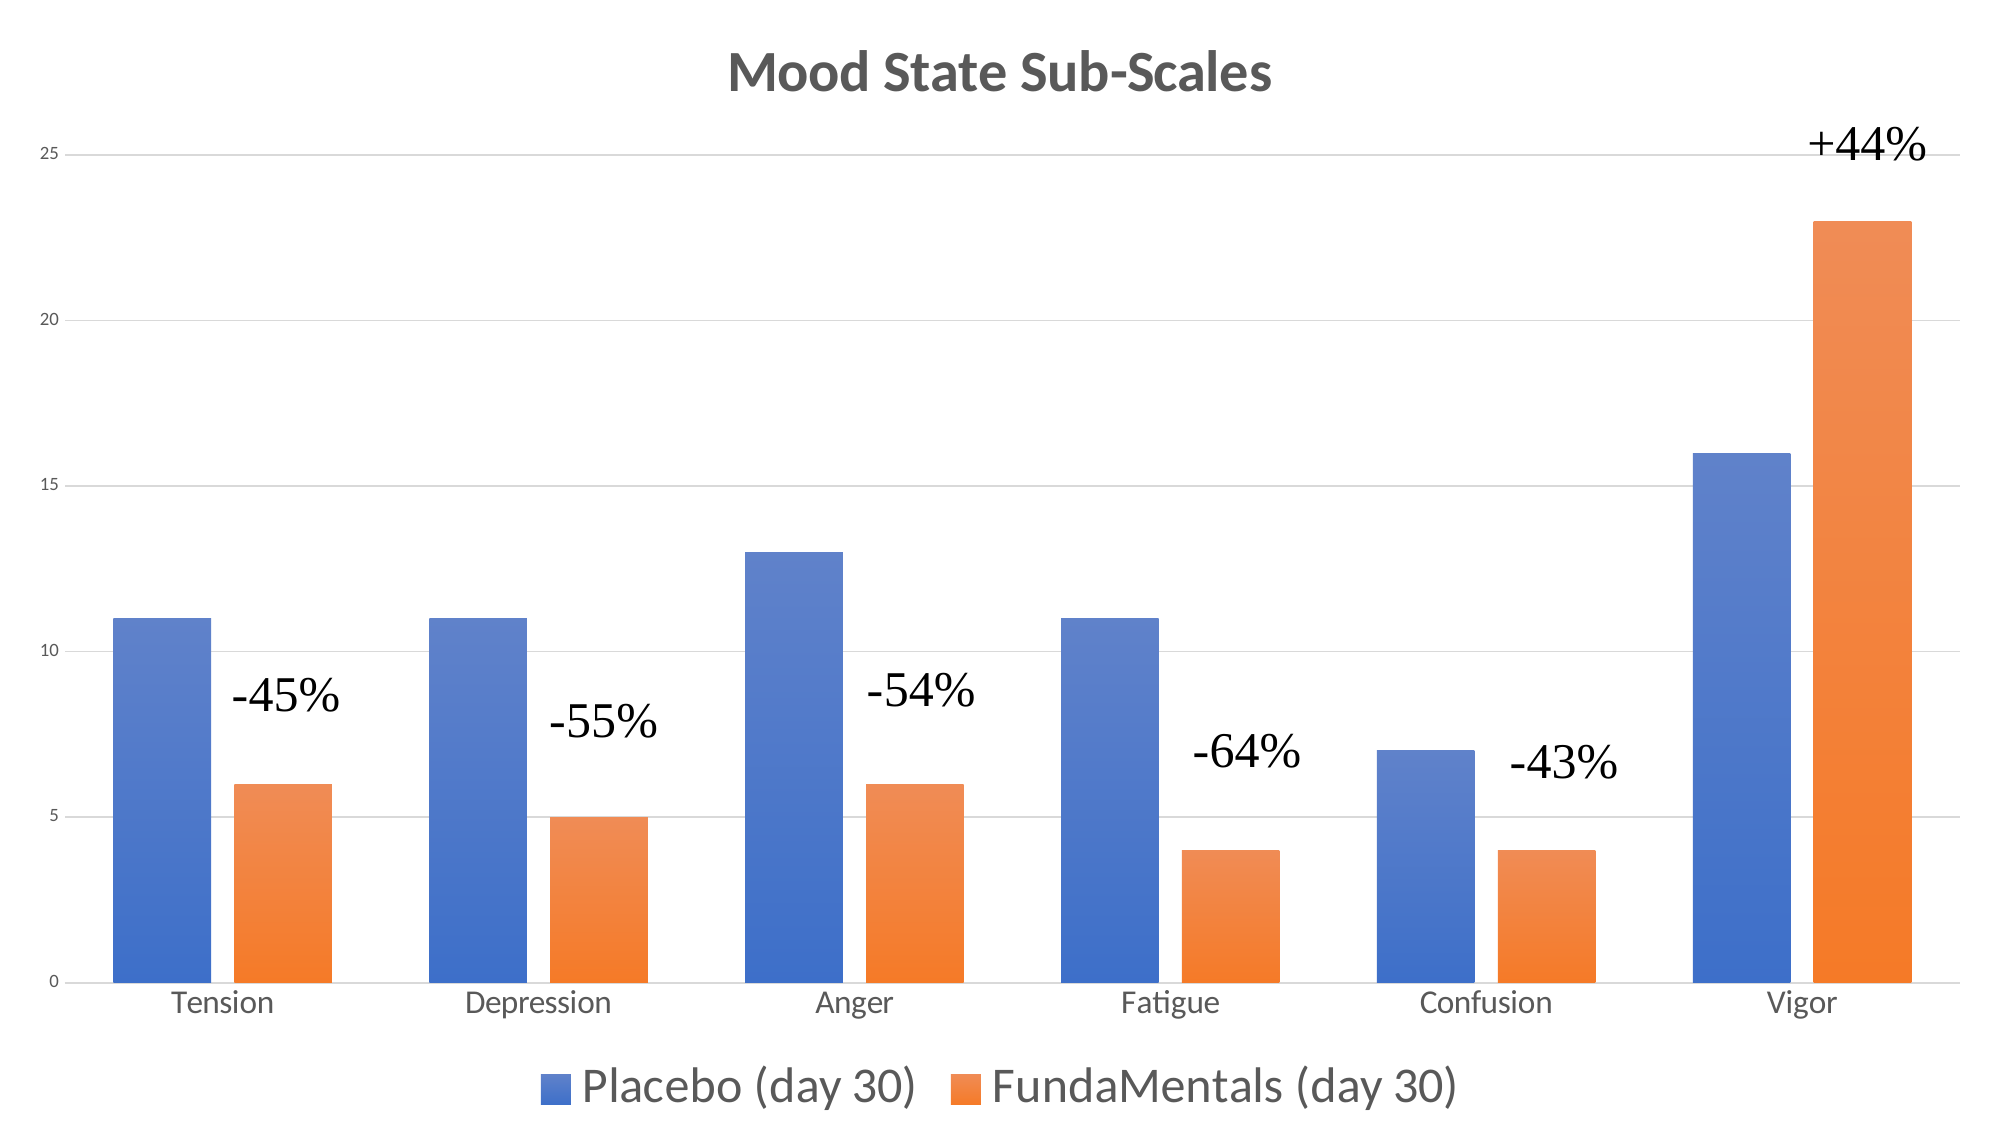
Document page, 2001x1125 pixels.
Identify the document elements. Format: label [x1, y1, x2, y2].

chart [0, 0, 2000, 1125]
